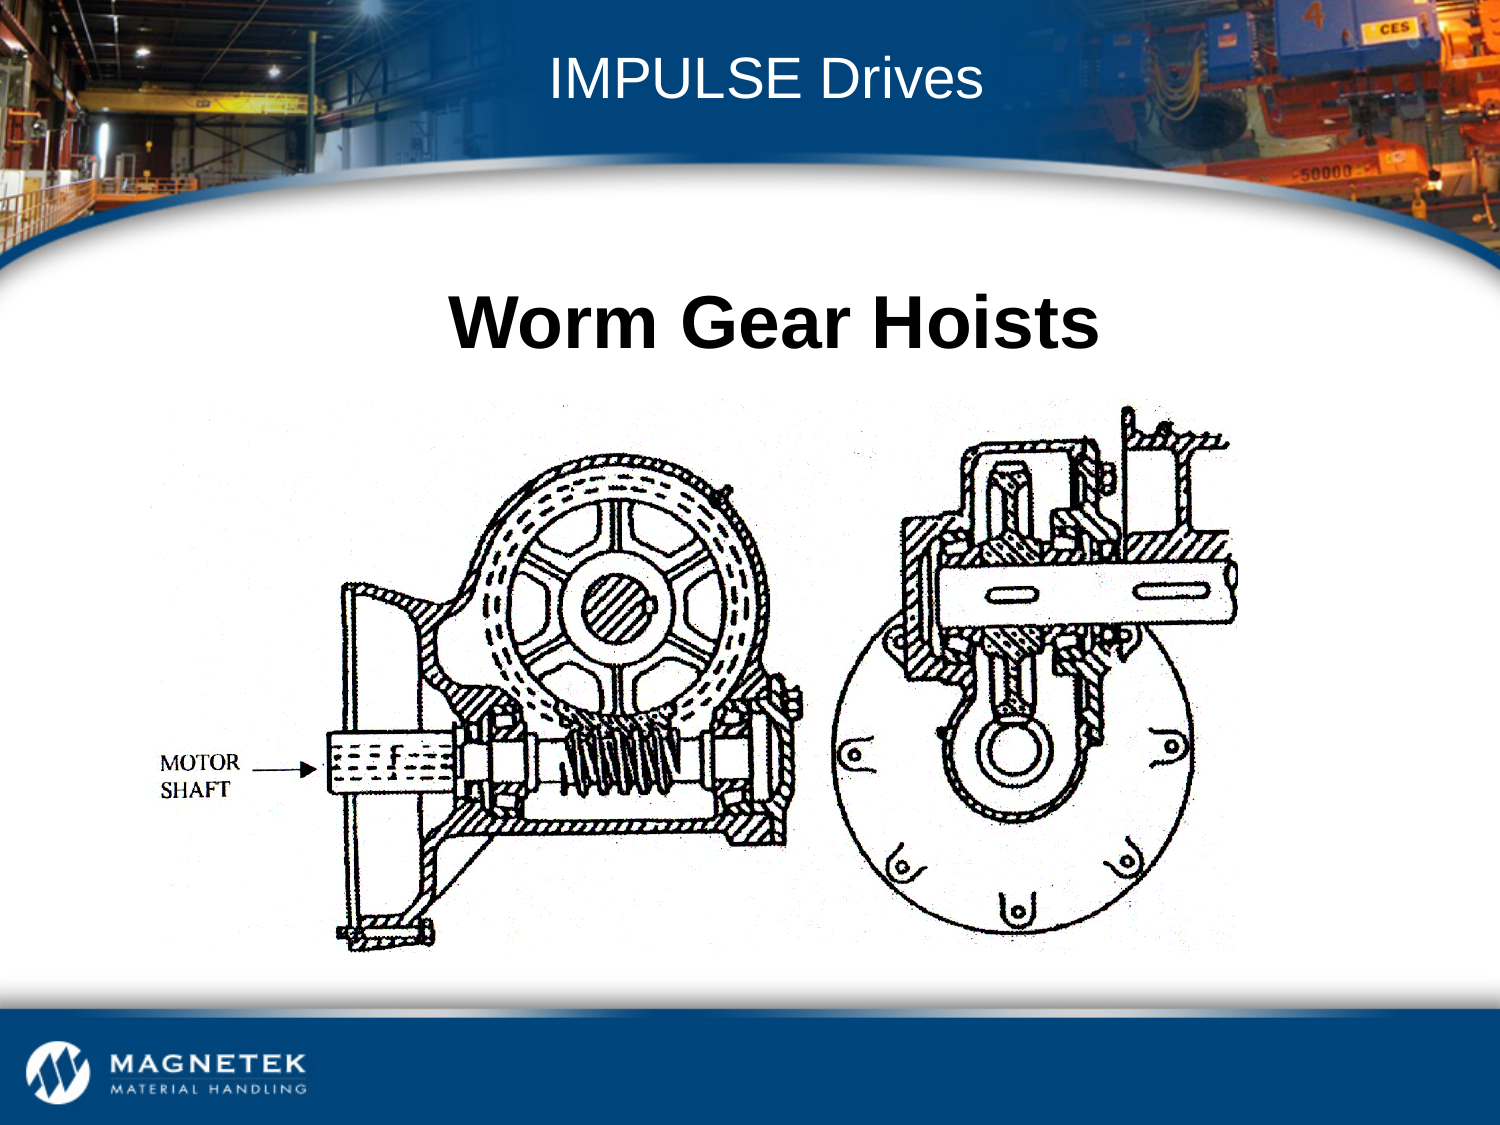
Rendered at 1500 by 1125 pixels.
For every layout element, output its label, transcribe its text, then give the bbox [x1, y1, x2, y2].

picture [0, 0, 1500, 1125]
title IMPULSE Drives [450, 0, 1100, 150]
text_box Worm Gear Hoists [150, 262, 1400, 375]
